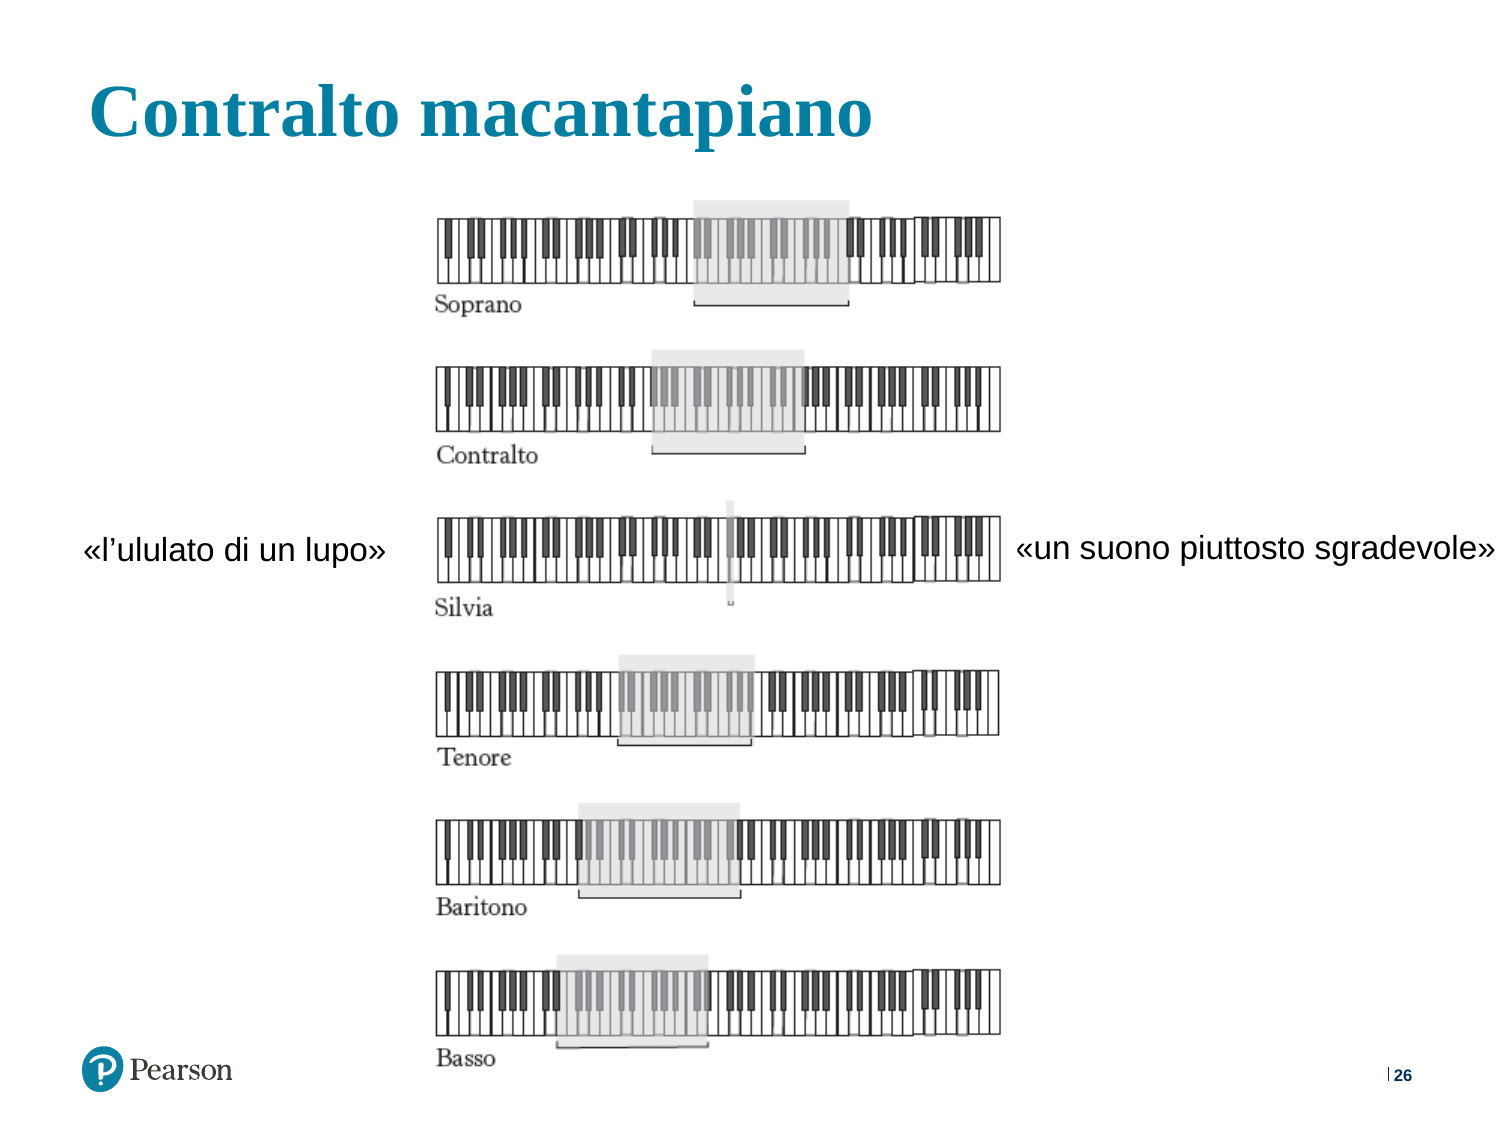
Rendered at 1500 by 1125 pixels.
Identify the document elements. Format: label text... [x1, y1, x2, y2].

text_box «l’ululato di un lupo» [83, 528, 392, 659]
picture [397, 187, 1018, 1082]
list «un suono piuttosto sgradevole» [1022, 526, 1500, 577]
slide_number 26 [1393, 1064, 1465, 1086]
title Contralto macantapiano [88, 68, 1340, 249]
